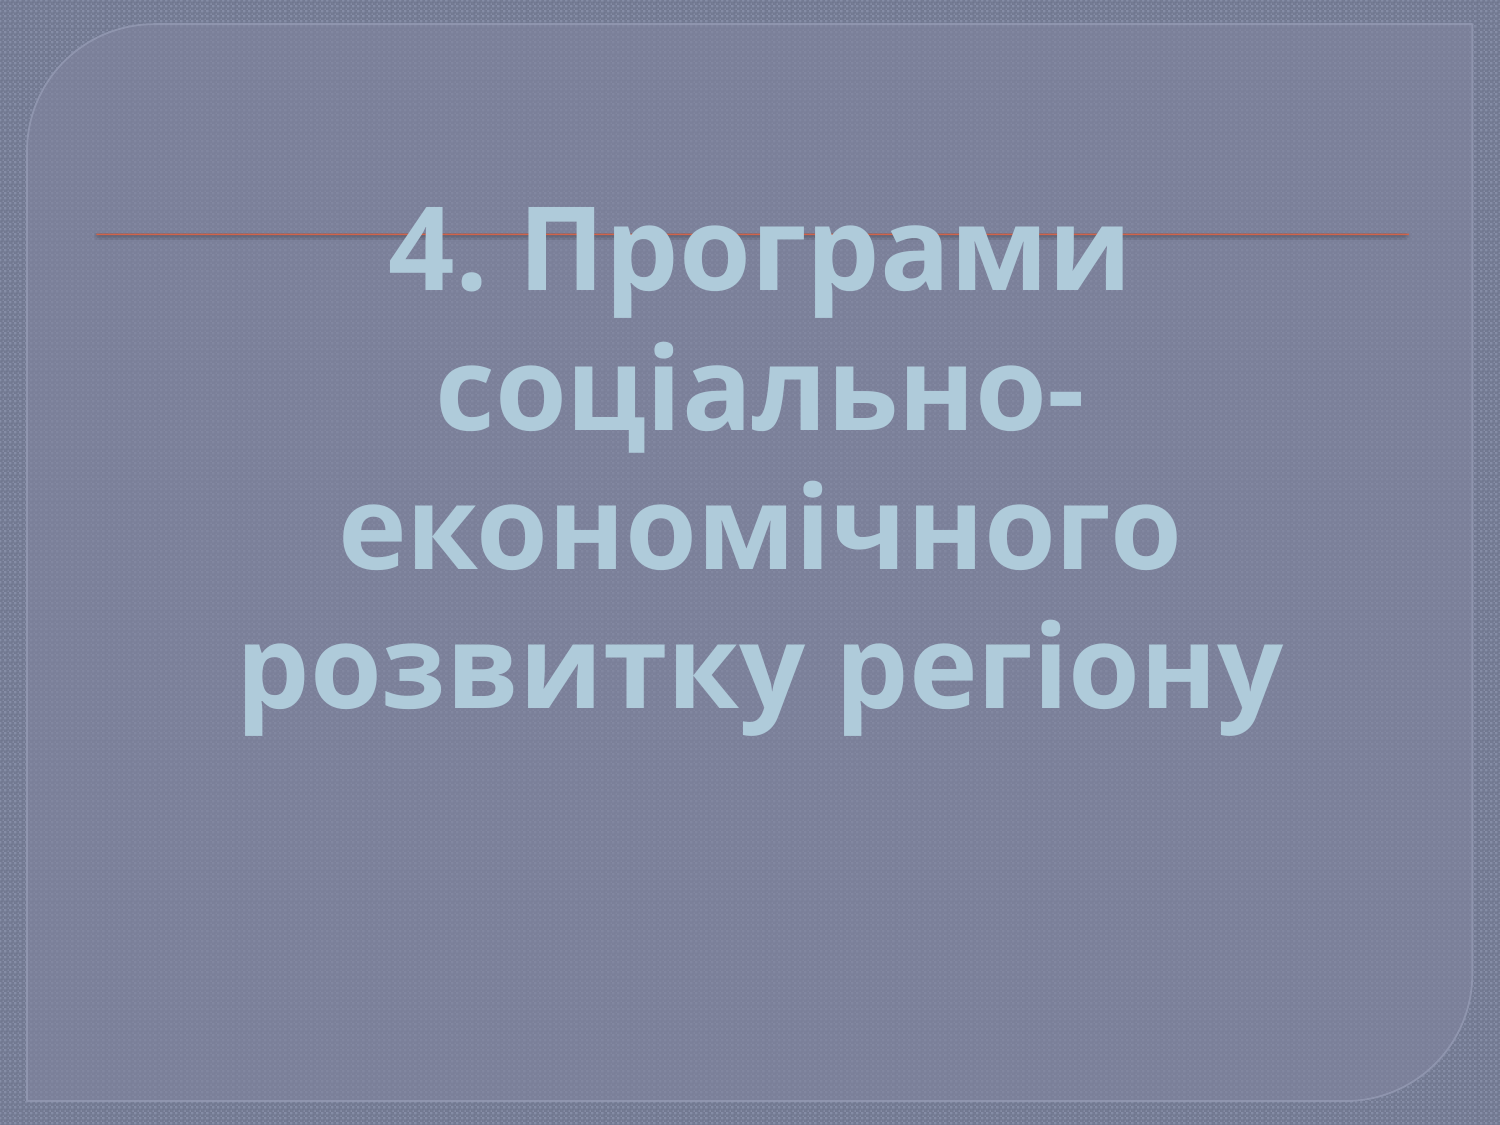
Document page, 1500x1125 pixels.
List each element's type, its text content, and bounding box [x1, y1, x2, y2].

title 4. Програми соціально-економічного розвитку регіону [100, 54, 1412, 740]
